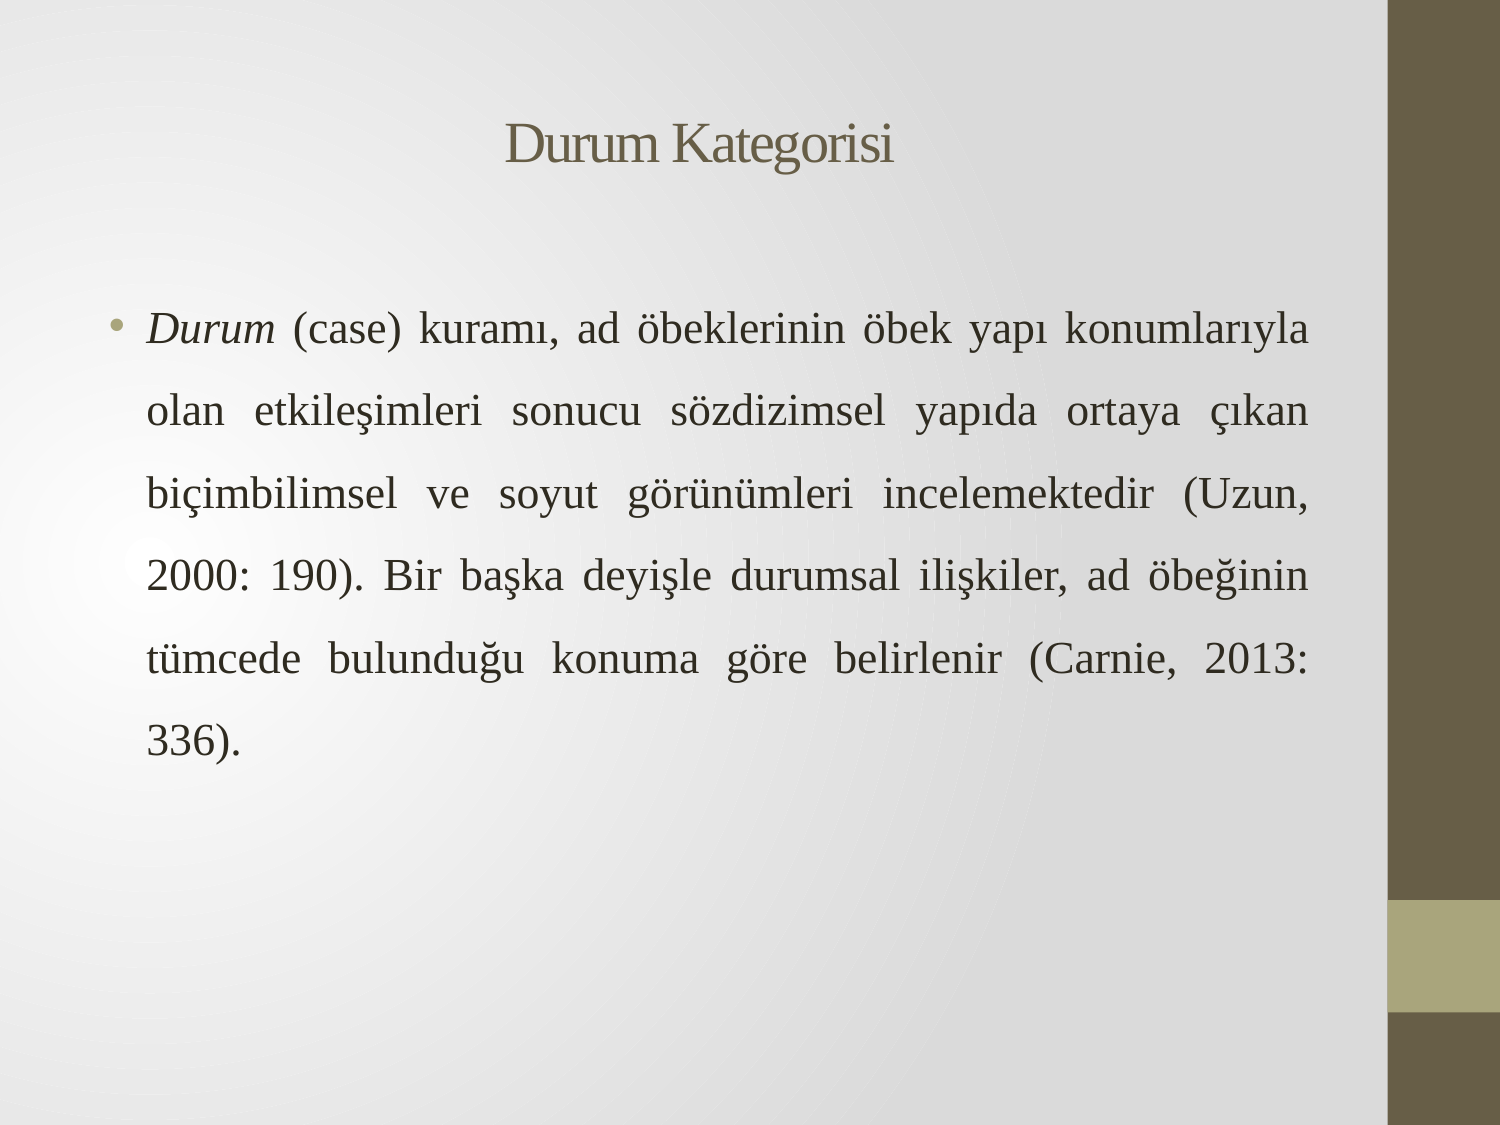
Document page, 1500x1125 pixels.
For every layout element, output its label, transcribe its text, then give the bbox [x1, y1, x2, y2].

list Durum (case) kuramı, ad öbeklerinin öbek yapı konumlarıyla olan etkileşimleri sonucu sözdizimsel yapıda ortaya çıkan biçimbilimsel ve soyut görünümleri incelemektedir (Uzun, 2000: 190). Bir başka deyişle durumsal ilişkiler, ad öbeğinin tümcede bulunduğu konuma göre belirlenir (Carnie, 2013: 336). [75, 262, 1325, 1050]
title Durum Kategorisi [75, 45, 1325, 233]
